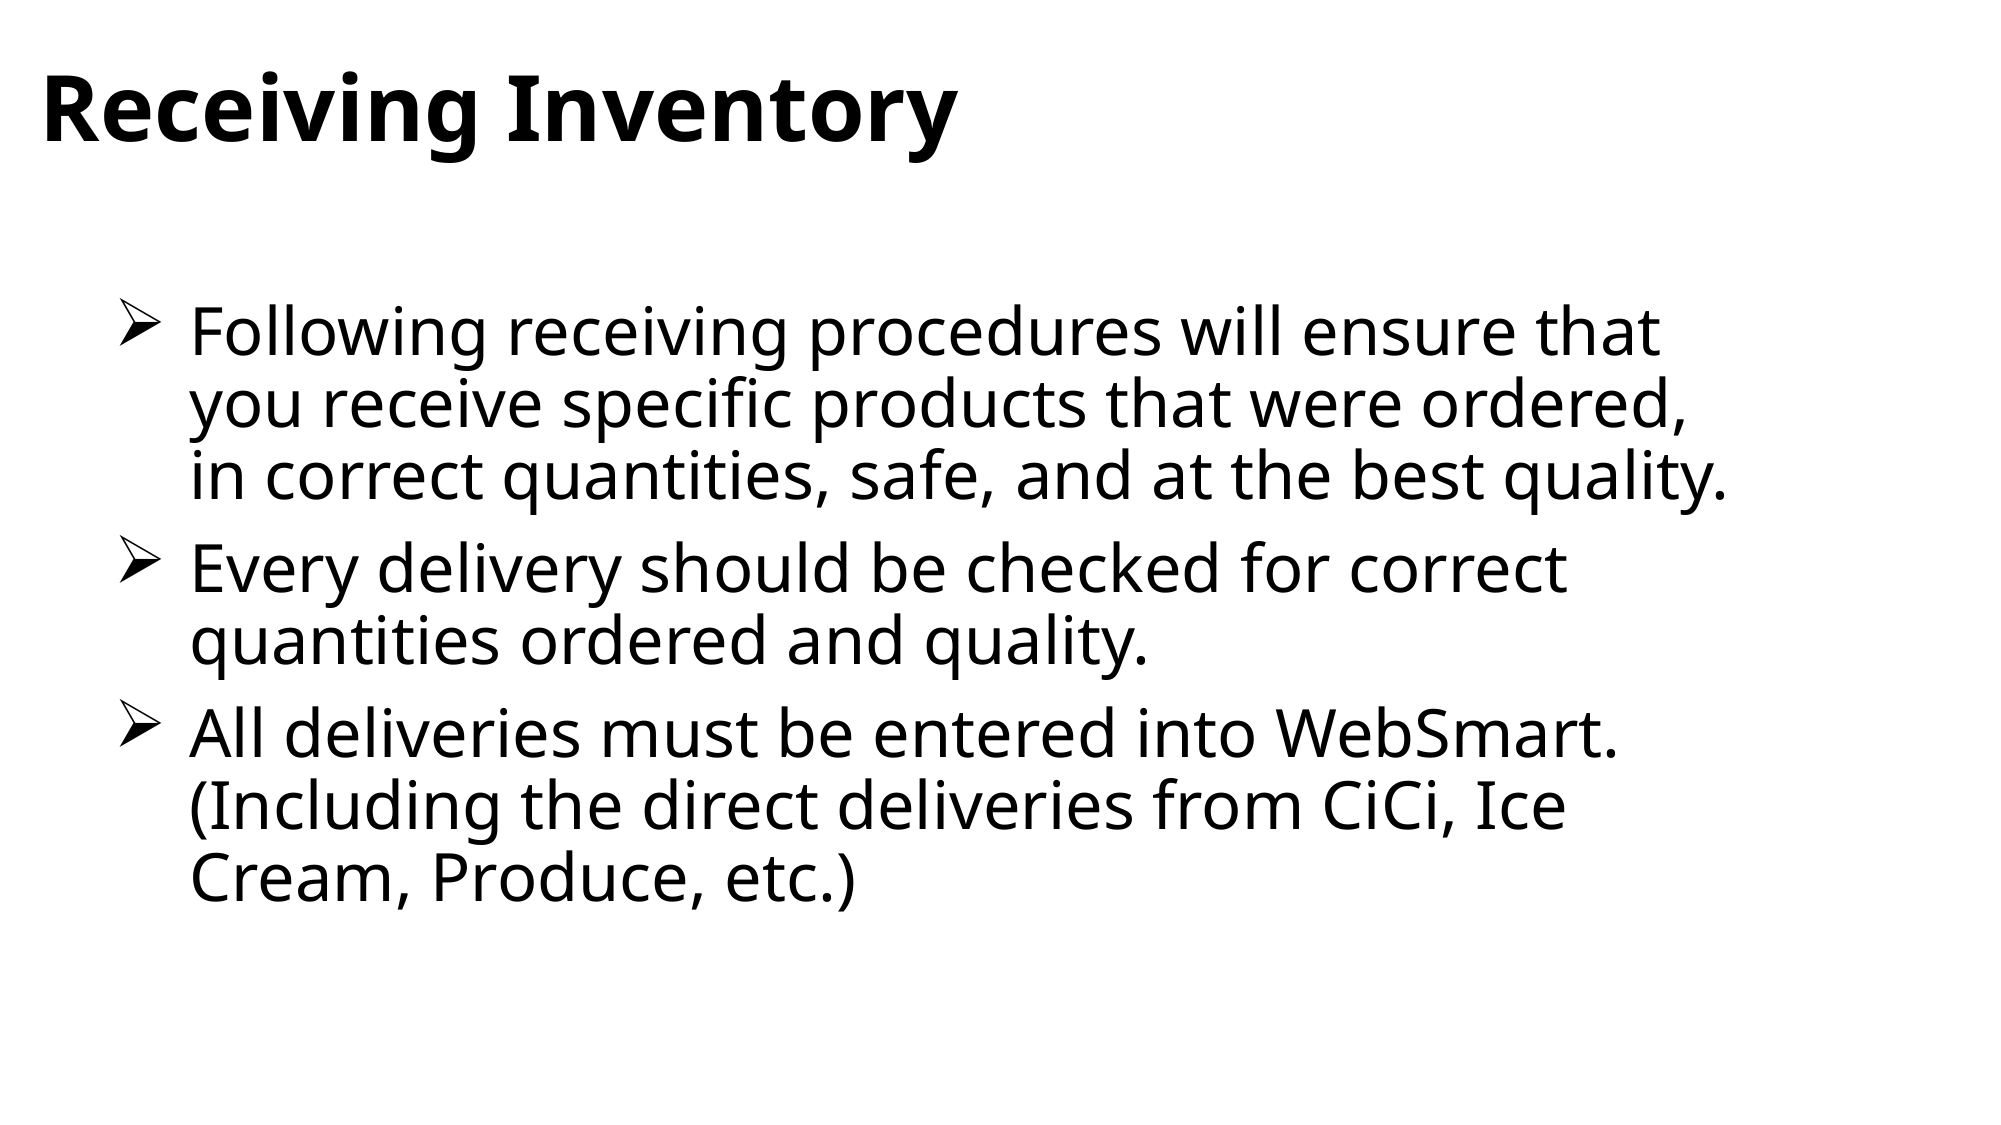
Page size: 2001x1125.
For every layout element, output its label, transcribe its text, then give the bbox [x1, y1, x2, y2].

subtitle Following receiving procedures will ensure that you receive specific products that were ordered, in correct quantities, safe, and at the best quality. Every delivery should be checked for correct quantities ordered and quality. All deliveries must be entered into WebSmart. (Including the direct deliveries from CiCi, Ice Cream, Produce, etc.) [99, 290, 1758, 946]
title Receiving Inventory [24, 54, 1525, 447]
